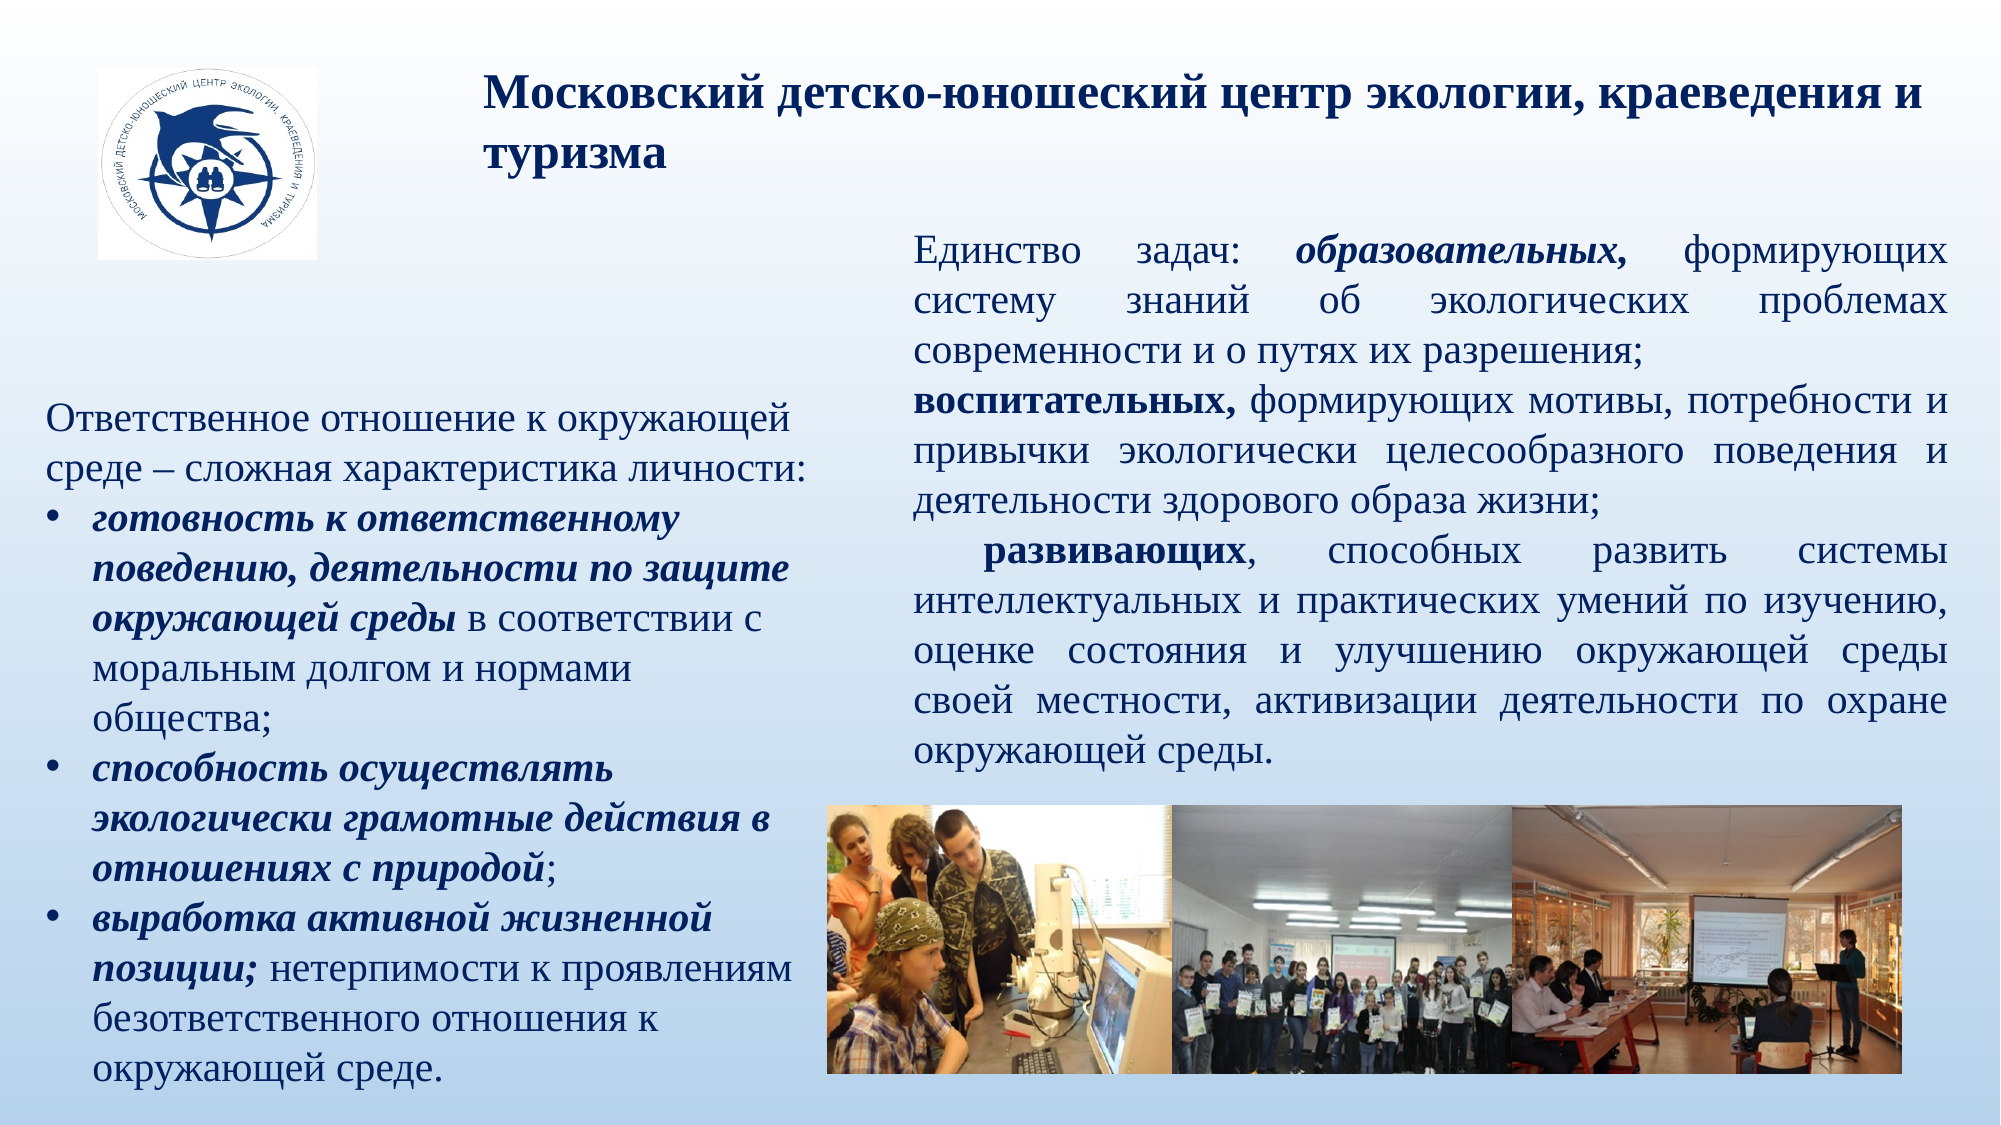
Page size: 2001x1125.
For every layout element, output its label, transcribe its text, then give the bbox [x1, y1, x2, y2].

picture [97, 67, 317, 260]
picture [827, 805, 1902, 1075]
text_box Единство задач: образовательных, формирующих систему знаний об экологических проблемах современности и о путях их разрешения; воспитательных, формирующих мотивы, потребности и привычки экологически целесообразного поведения и деятельности здорового образа жизни; развивающих, способных развить системы интеллектуальных и практических умений по изучению, оценке состояния и улучшению окружающей среды своей местности, активизации деятельности по охране окружающей среды. [898, 214, 1964, 779]
text_box Московский детско-юношеский центр экологии, краеведения и туризма [469, 50, 1964, 186]
text_box Ответственное отношение к окружающей среде – сложная характеристика личности: готовность к ответственному поведению, деятельности по защите окружающей среды в соответствии с моральным долгом и нормами общества; способность осуществлять экологически грамотные действия в отношениях с природой; выработка активной жизненной позиции; нетерпимости к проявлениям безответственного отношения к окружающей среде. [30, 382, 828, 1098]
